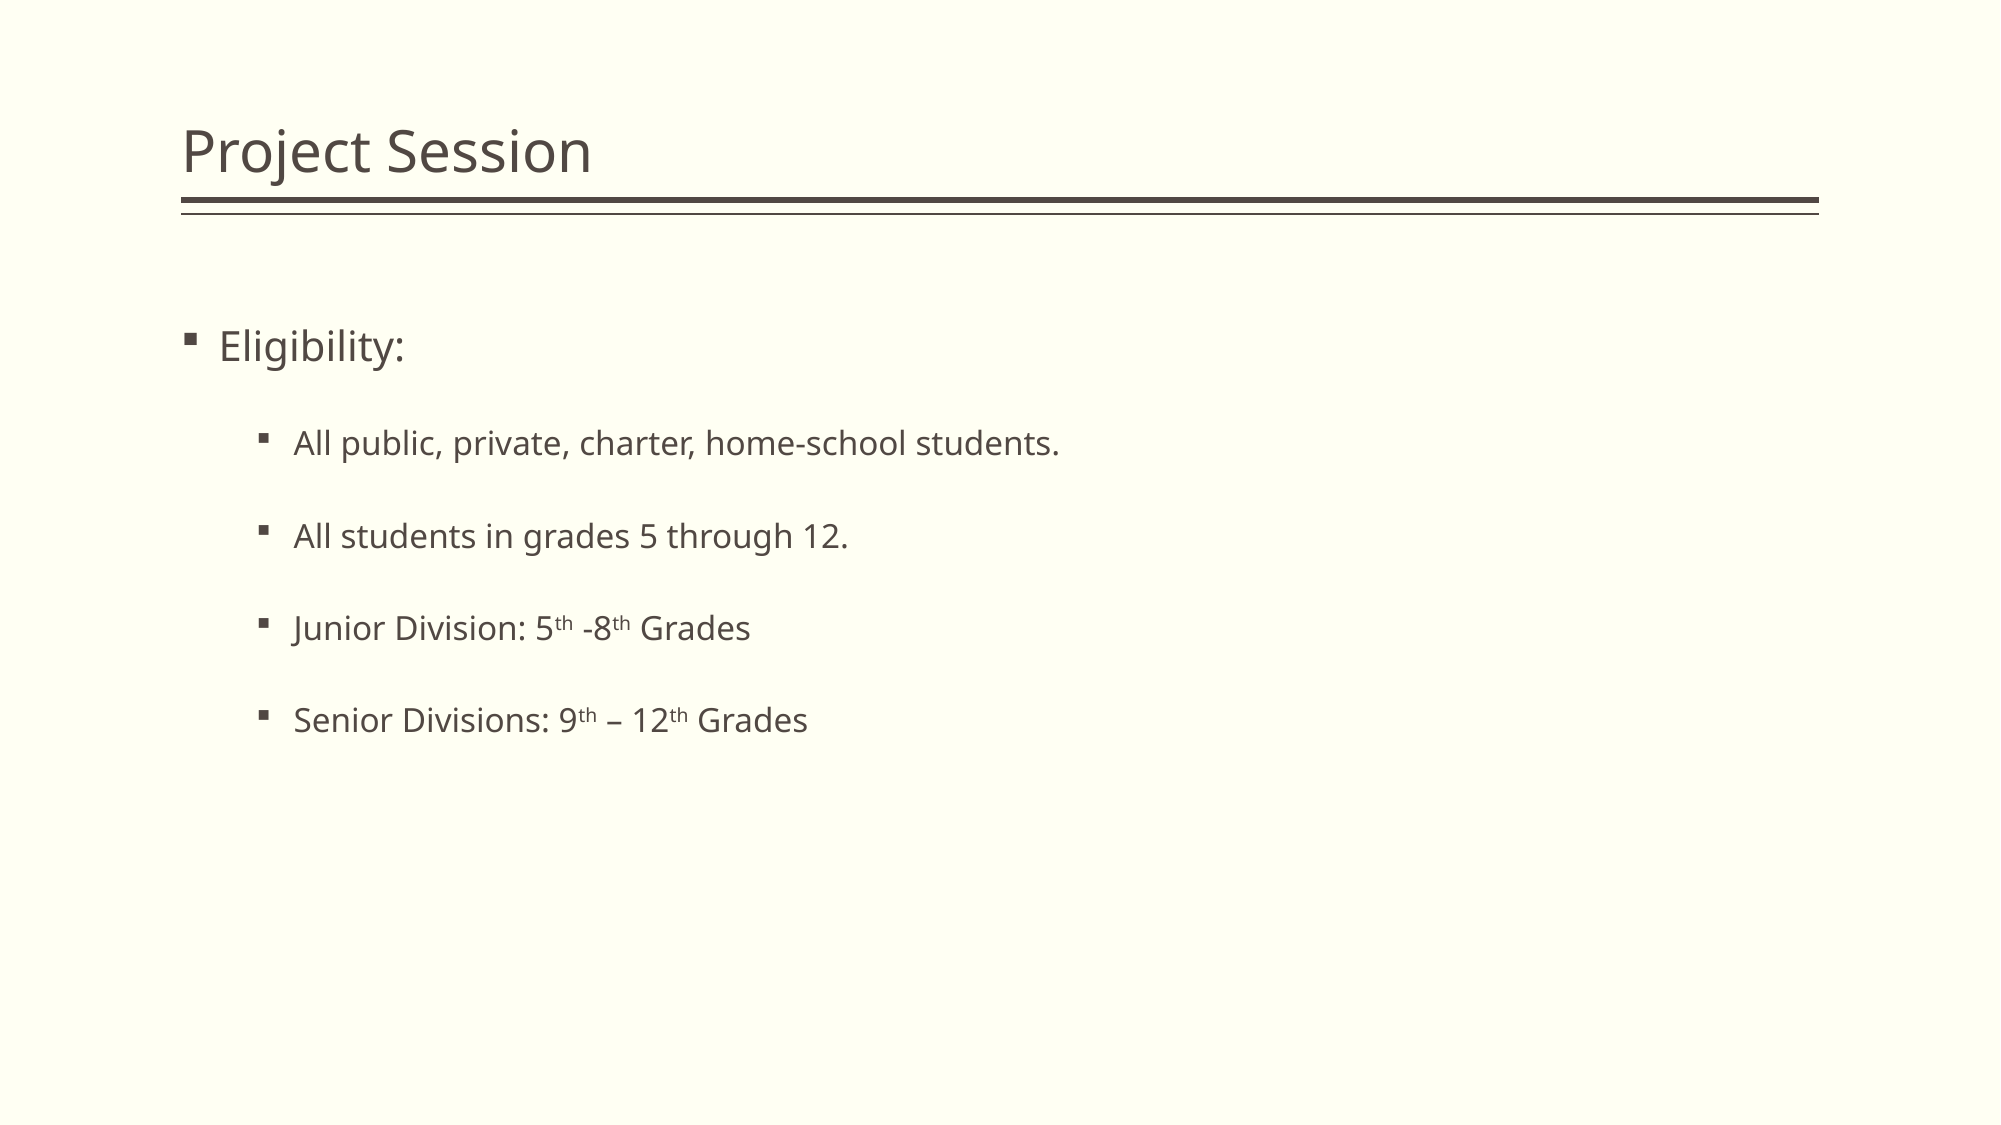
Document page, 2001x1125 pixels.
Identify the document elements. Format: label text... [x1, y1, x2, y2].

list Eligibility: All public, private, charter, home-school students. All students in grades 5 through 12. Junior Division: 5th -8th Grades Senior Divisions: 9th – 12th Grades [181, 262, 1819, 1013]
title Project Session [181, 12, 1819, 193]
